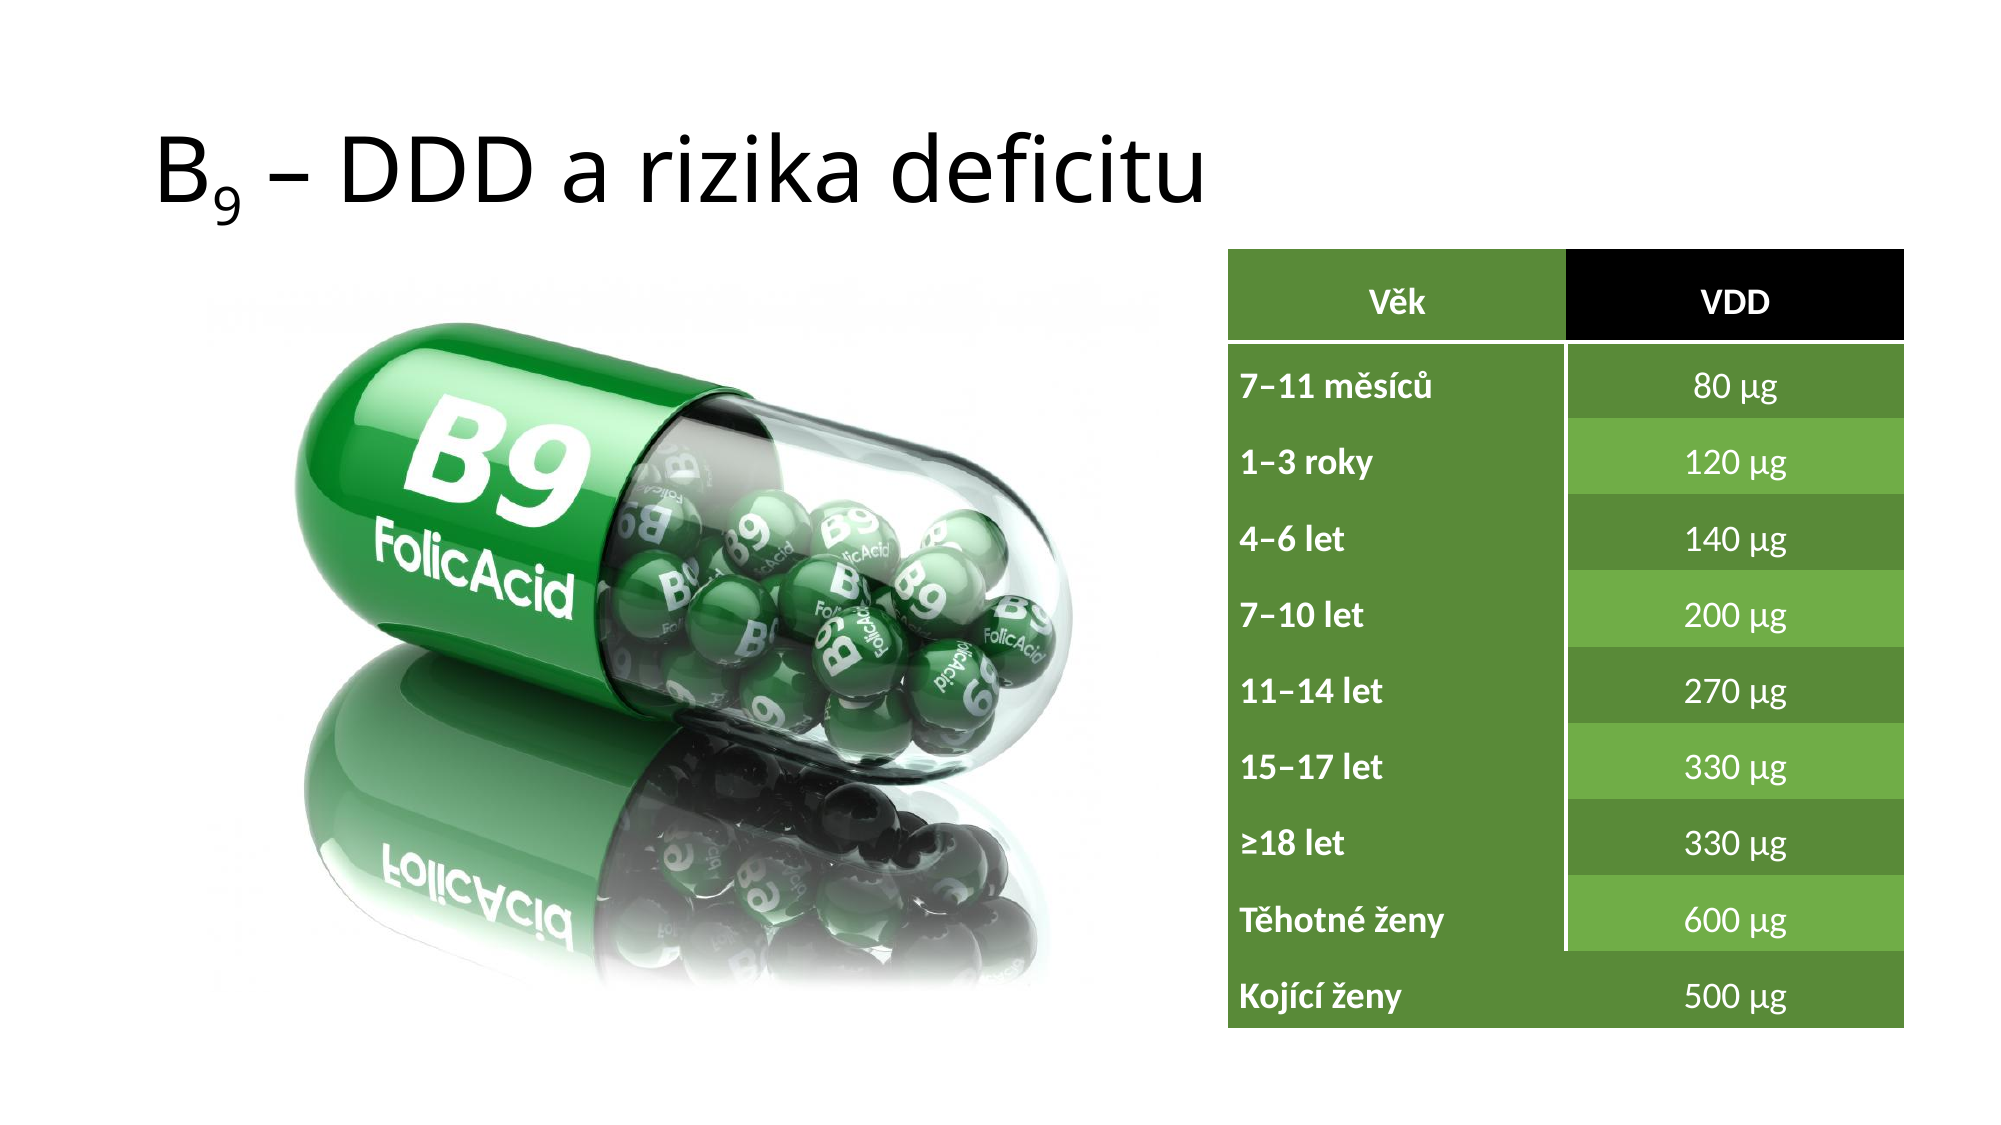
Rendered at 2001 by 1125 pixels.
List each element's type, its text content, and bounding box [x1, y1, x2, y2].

table_cell ≥18 let [1228, 799, 1564, 875]
table_cell 7–11 měsíců [1228, 344, 1564, 418]
table_cell 200 µg [1568, 570, 1904, 647]
table_cell 11–14 let [1228, 647, 1564, 723]
table_header VDD [1566, 249, 1904, 340]
title B9 – DDD a rizika deficitu [137, 59, 1863, 278]
table_cell Těhotné ženy [1228, 875, 1564, 951]
table_cell 500 µg [1566, 951, 1904, 1028]
table_cell 330 µg [1568, 723, 1904, 799]
table_cell 120 µg [1568, 418, 1904, 494]
table_header Věk [1228, 249, 1566, 340]
table_cell 7–10 let [1228, 570, 1564, 647]
table_cell 140 µg [1568, 494, 1904, 570]
table_cell 1–3 roky [1228, 418, 1564, 494]
table_cell 4–6 let [1228, 494, 1564, 570]
table_cell 600 µg [1568, 875, 1904, 951]
table_cell 330 µg [1568, 799, 1904, 875]
table_cell 270 µg [1568, 647, 1904, 723]
table_cell 80 µg [1568, 344, 1904, 418]
table_cell Kojící ženy [1228, 951, 1566, 1028]
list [207, 277, 1159, 992]
table_cell 15–17 let [1228, 723, 1564, 799]
